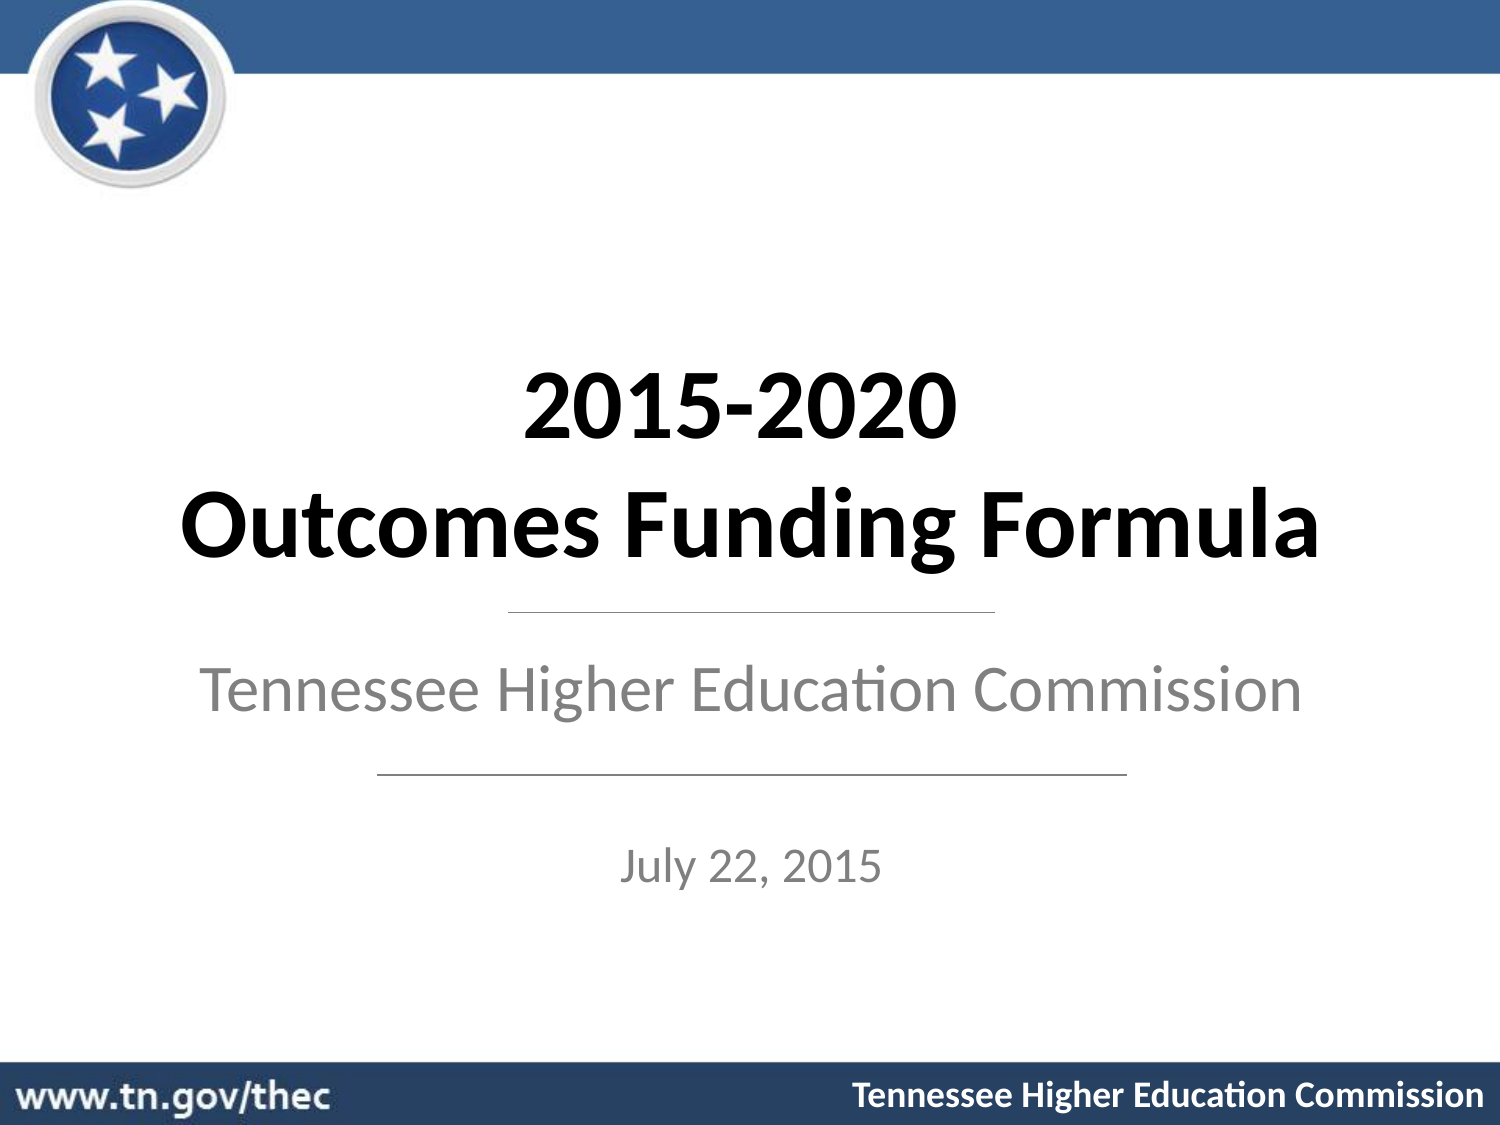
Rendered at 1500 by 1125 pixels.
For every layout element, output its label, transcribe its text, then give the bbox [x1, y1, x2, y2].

subtitle Tennessee Higher Education Commission [1, 637, 1500, 750]
text_box July 22, 2015 [1, 825, 1500, 938]
picture [0, 0, 1500, 1125]
text_box Tennessee Higher Education Commission [524, 1062, 1500, 1123]
title 2015-2020 Outcomes Funding Formula [114, 337, 1390, 579]
